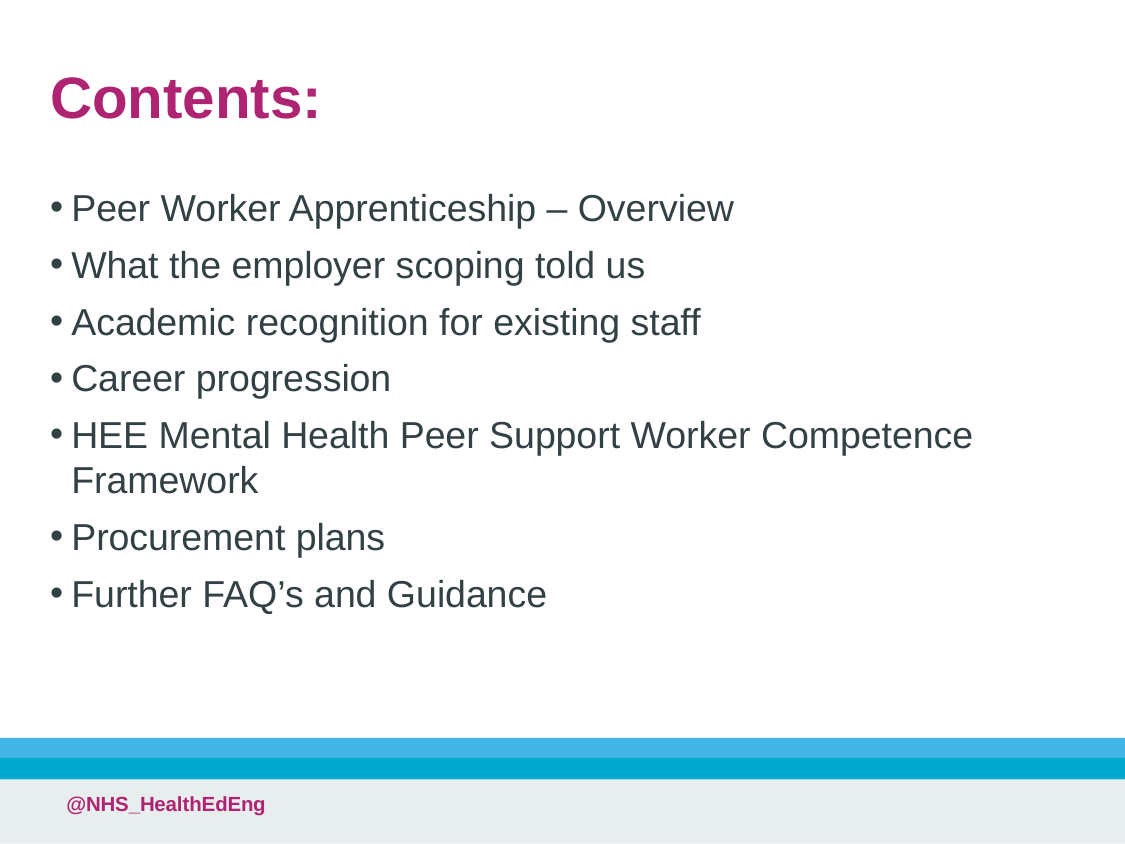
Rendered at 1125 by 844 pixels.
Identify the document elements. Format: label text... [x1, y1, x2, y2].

list Peer Worker Apprenticeship – Overview What the employer scoping told us Academic recognition for existing staff Career progression HEE Mental Health Peer Support Worker Competence Framework Procurement plans Further FAQ’s and Guidance [50, 184, 988, 762]
title Contents: [50, 60, 1021, 139]
